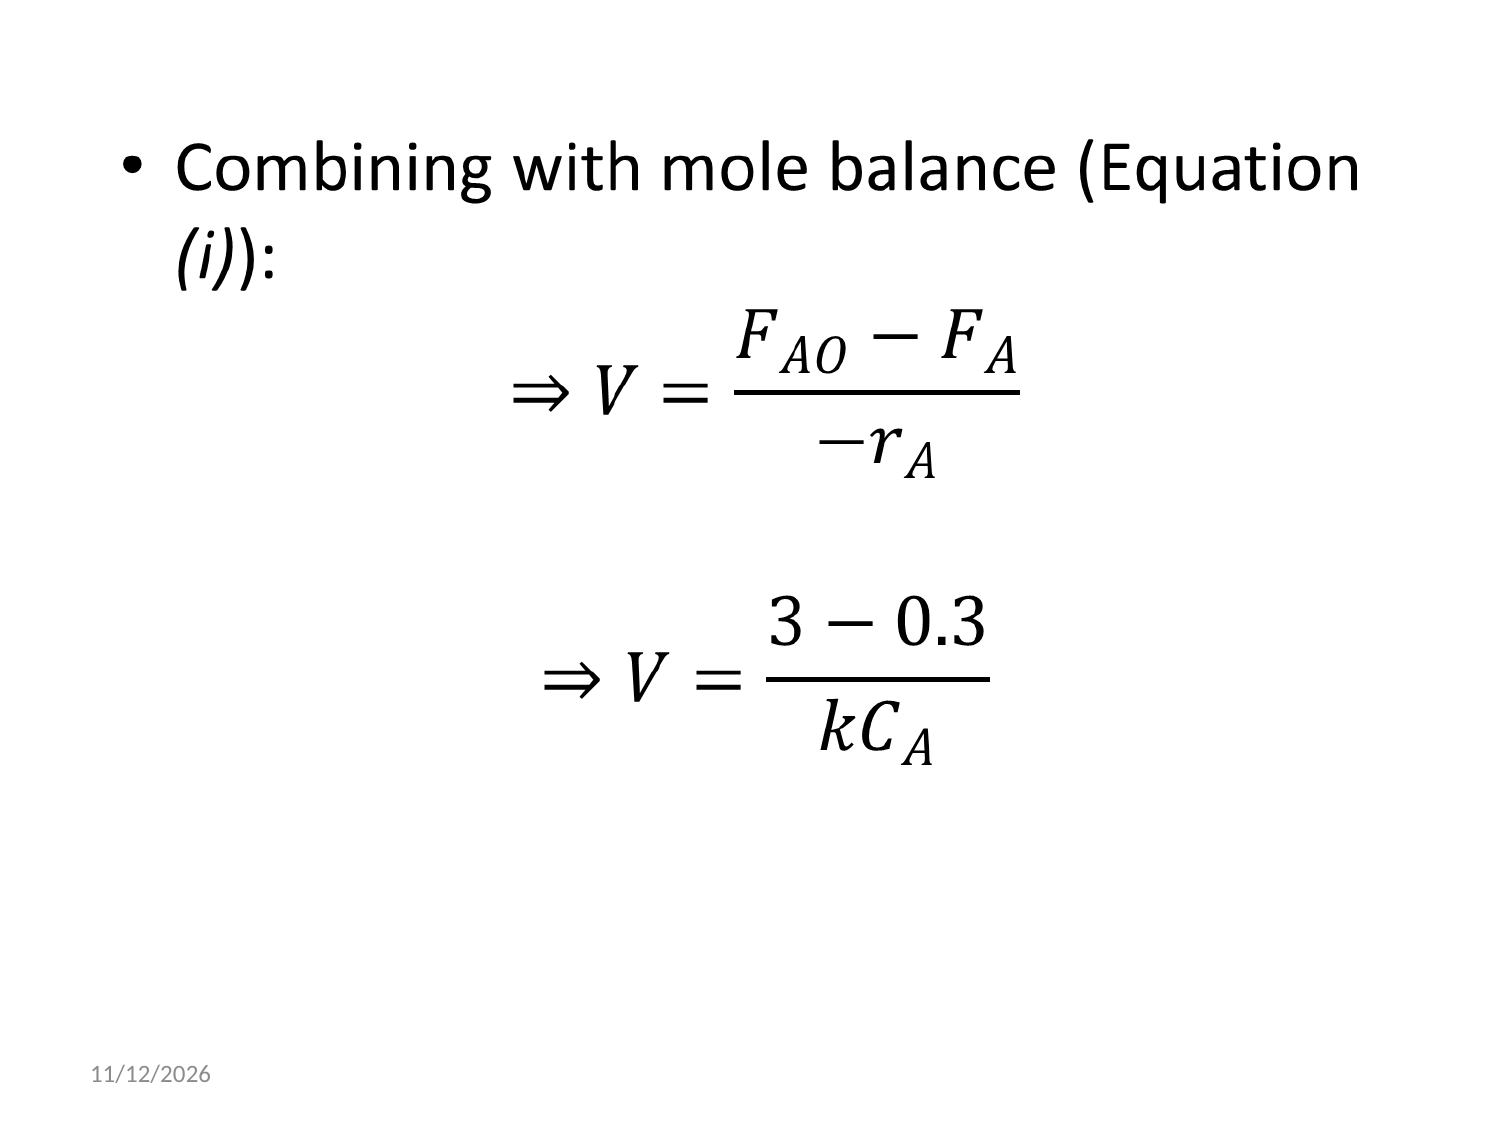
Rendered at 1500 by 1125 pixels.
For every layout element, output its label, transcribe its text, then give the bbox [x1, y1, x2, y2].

list [75, 99, 1425, 843]
slide_number 14-Oct-21 [75, 1042, 425, 1103]
